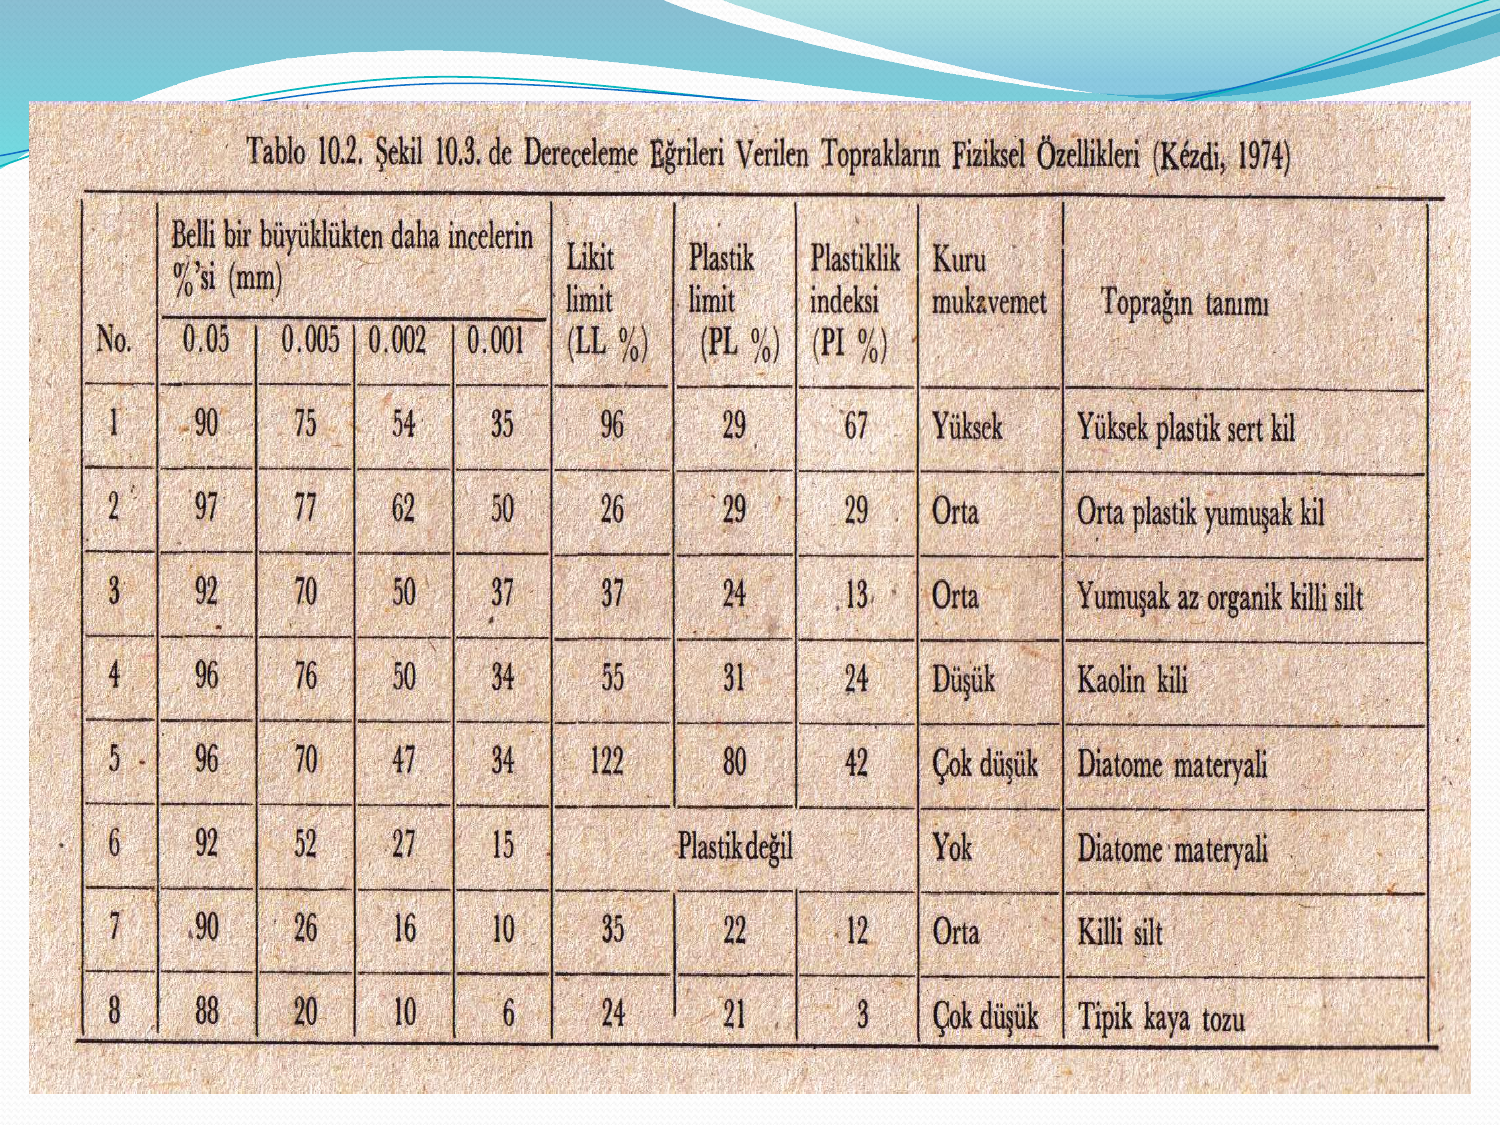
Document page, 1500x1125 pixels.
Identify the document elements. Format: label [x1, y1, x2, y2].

picture [29, 101, 1471, 1095]
